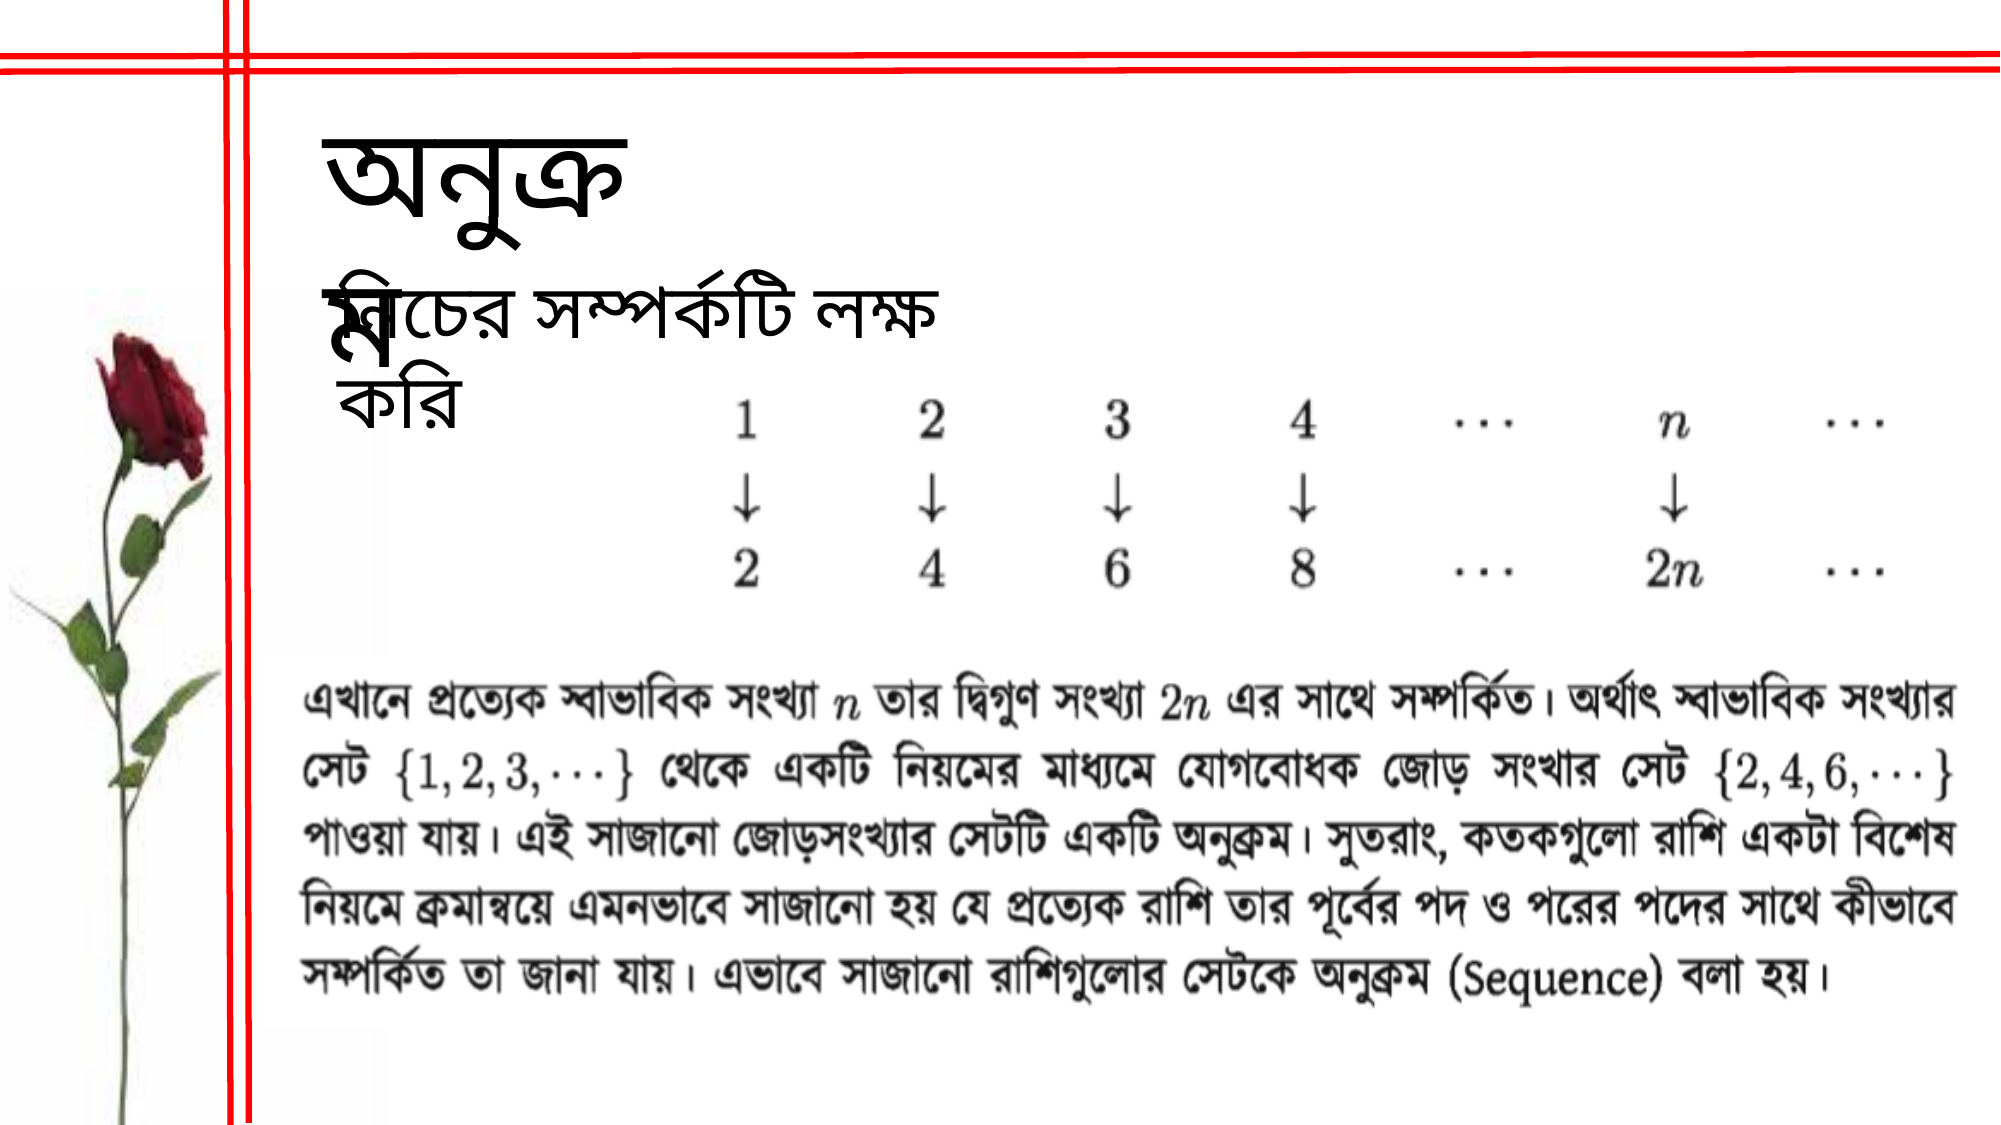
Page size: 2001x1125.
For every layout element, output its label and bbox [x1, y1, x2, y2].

text_box [0, 0, 2000, 1125]
picture [693, 379, 1937, 624]
picture [264, 656, 1984, 1027]
